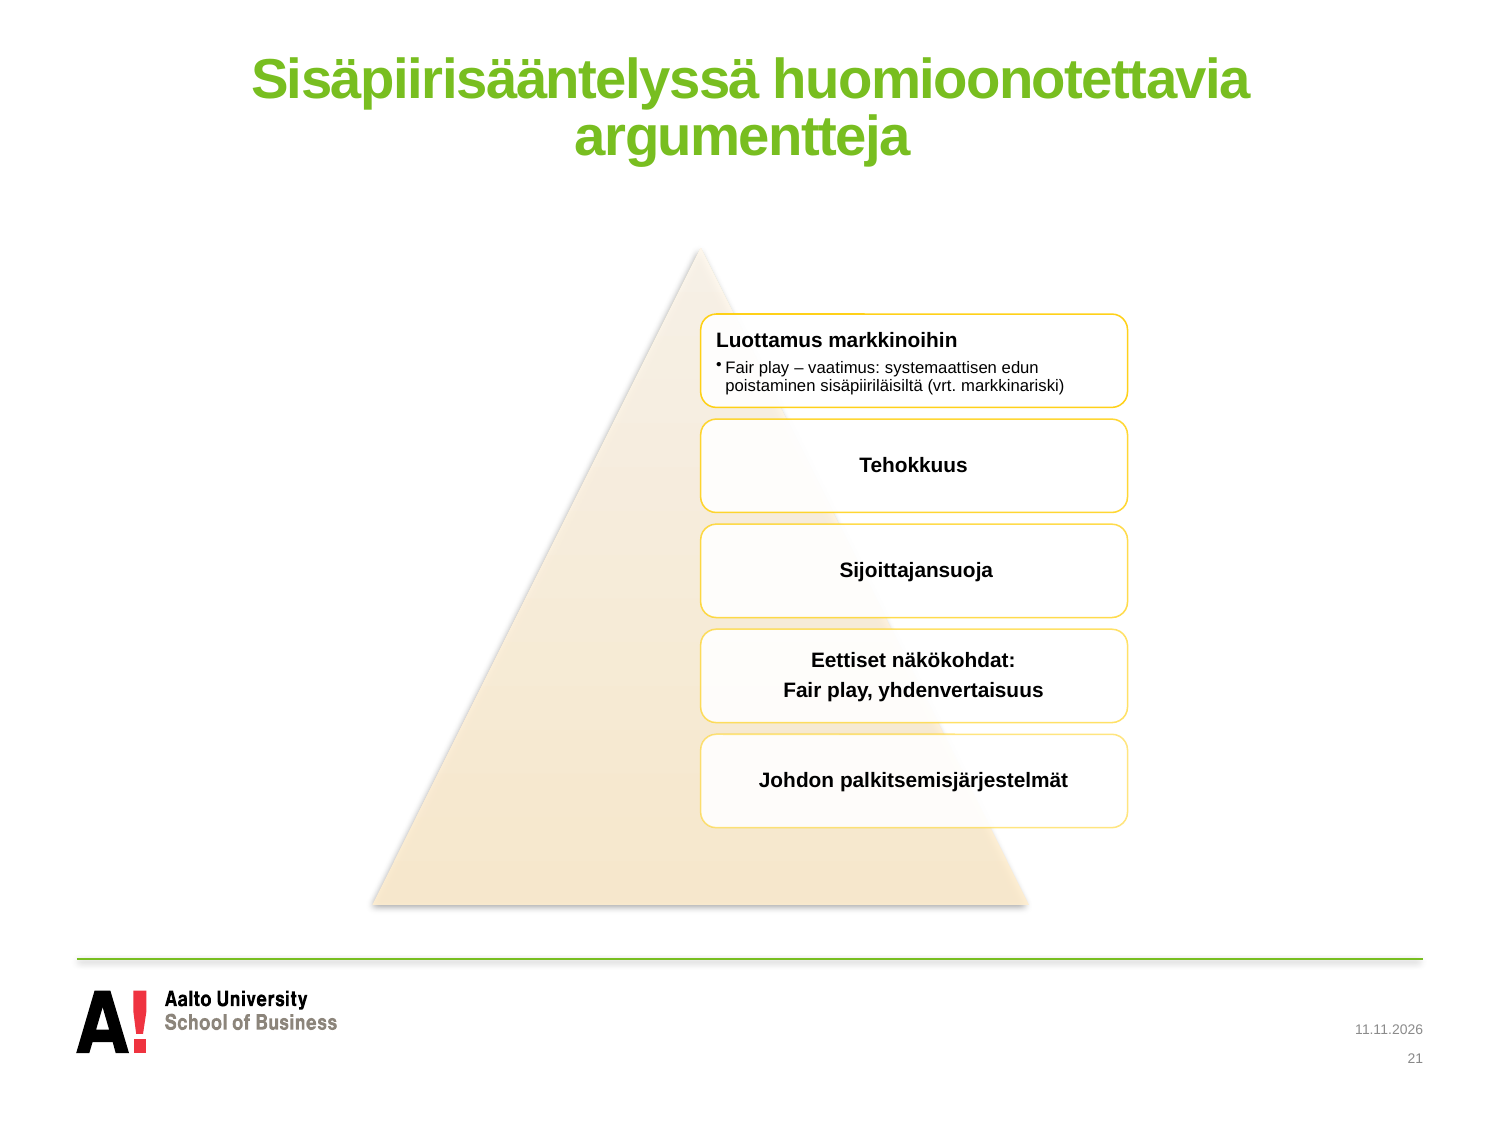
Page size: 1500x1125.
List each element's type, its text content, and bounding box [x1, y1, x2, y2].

slide_number 21 [829, 1044, 1424, 1071]
title Sisäpiirisääntelyssä huomioonotettavia argumentteja [76, 52, 1424, 247]
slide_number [829, 1013, 1424, 1044]
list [76, 248, 1424, 906]
